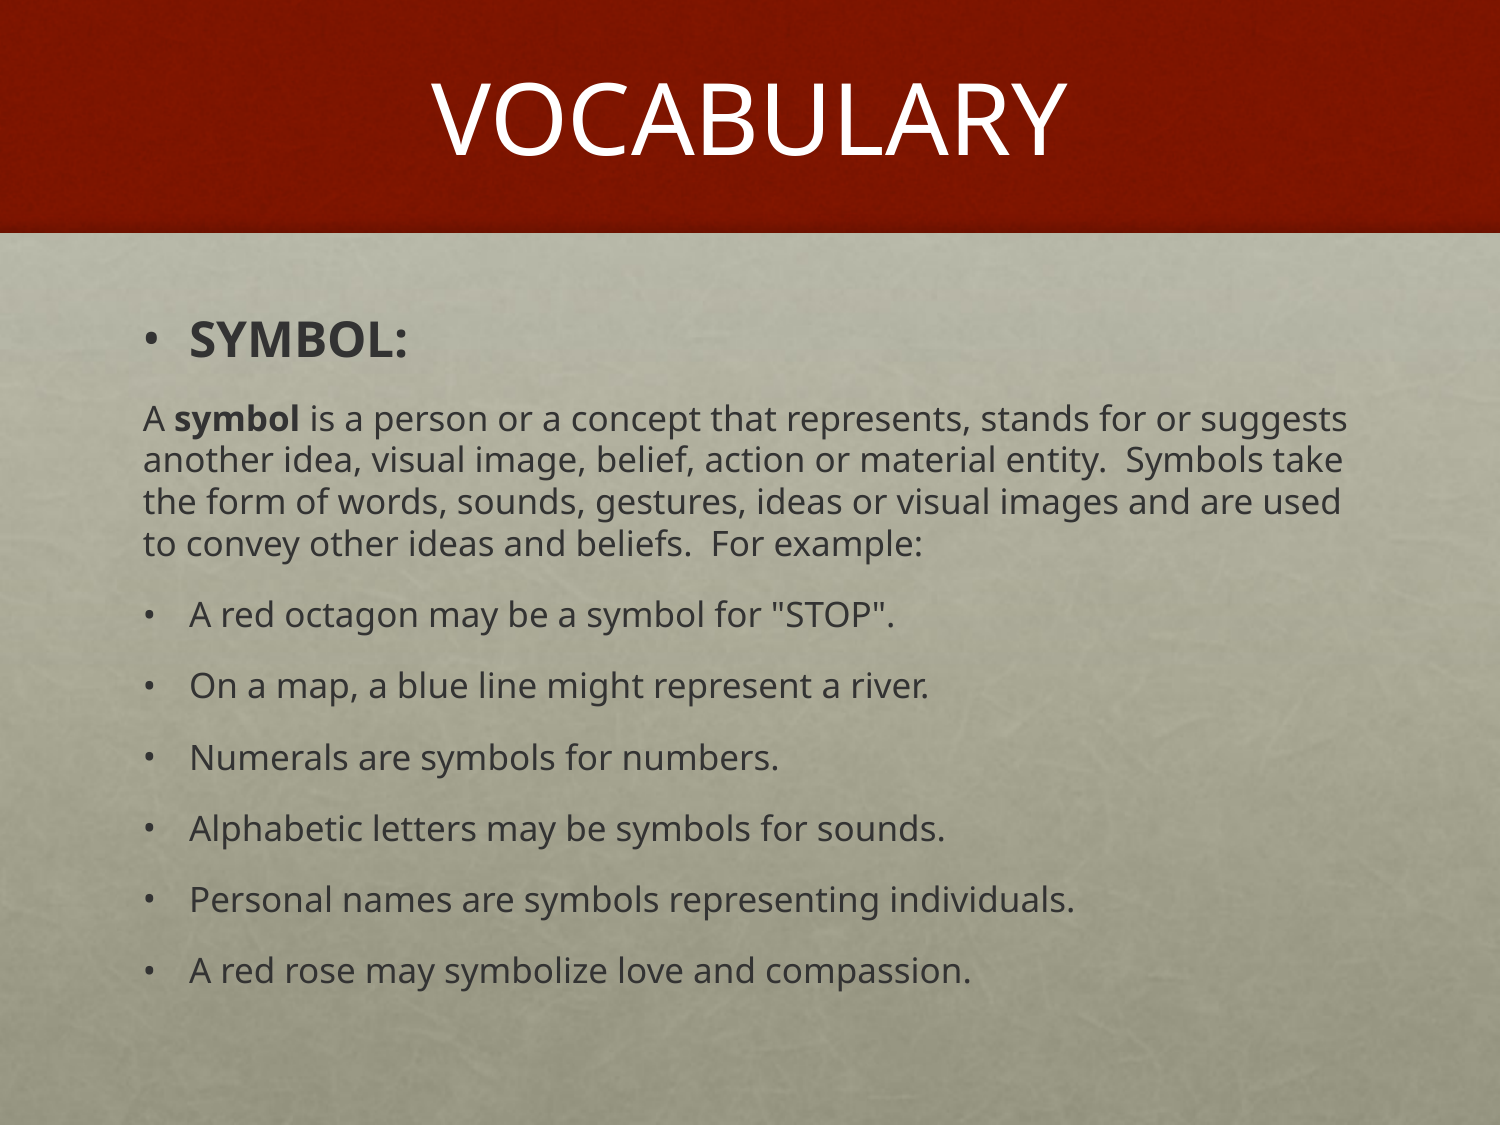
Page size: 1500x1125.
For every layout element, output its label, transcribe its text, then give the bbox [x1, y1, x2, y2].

title VOCABULARY [127, 10, 1372, 221]
picture [0, 214, 1500, 1125]
list SYMBOL: A symbol is a person or a concept that represents, stands for or suggests another idea, visual image, belief, action or material entity. Symbols take the form of words, sounds, gestures, ideas or visual images and are used to convey other ideas and beliefs. For example: A red octagon may be a symbol for "STOP". On a map, a blue line might represent a river. Numerals are symbols for numbers. Alphabetic letters may be symbols for sounds. Personal names are symbols representing individuals. A red rose may symbolize love and compassion. [127, 299, 1372, 1005]
